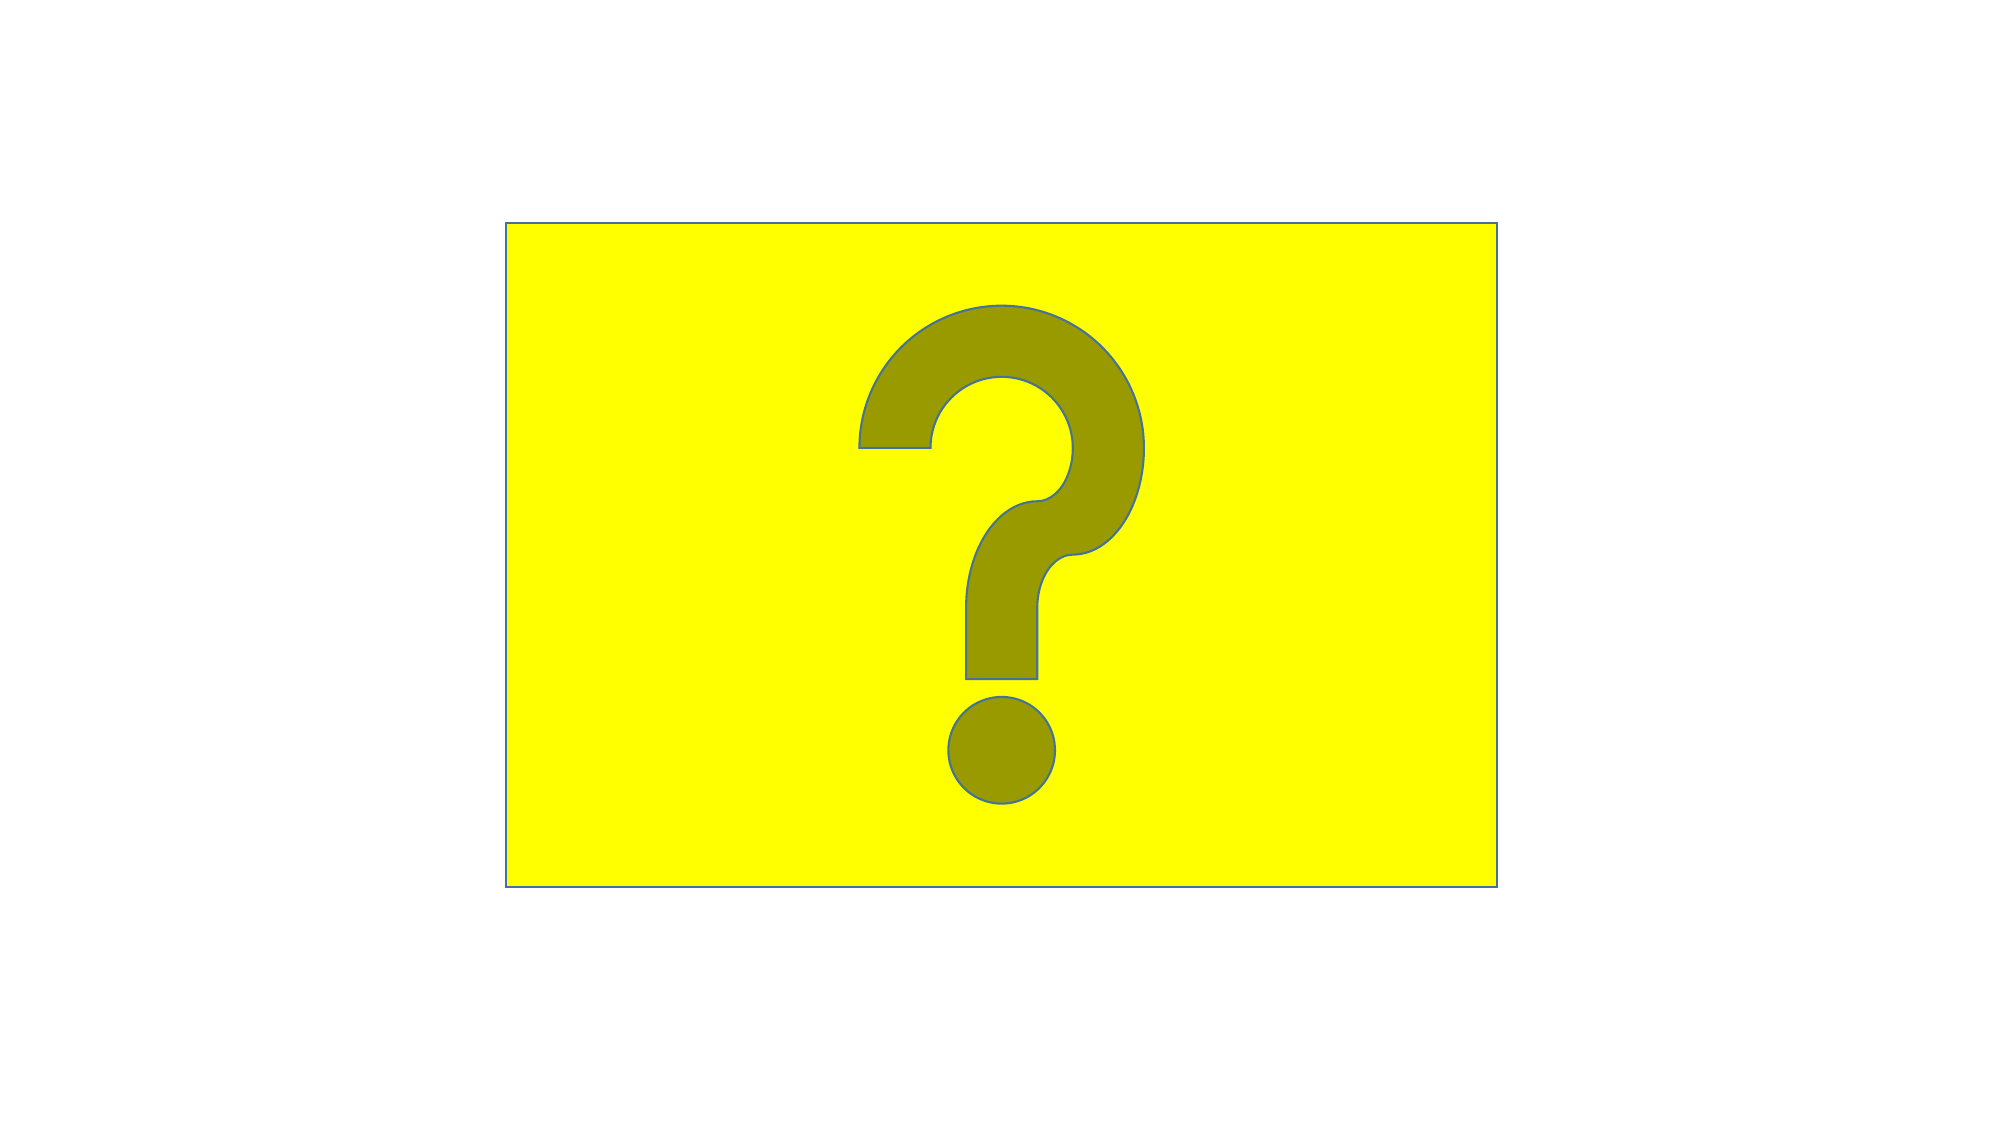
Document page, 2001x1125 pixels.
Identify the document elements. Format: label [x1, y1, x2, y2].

text_box [505, 222, 1498, 888]
